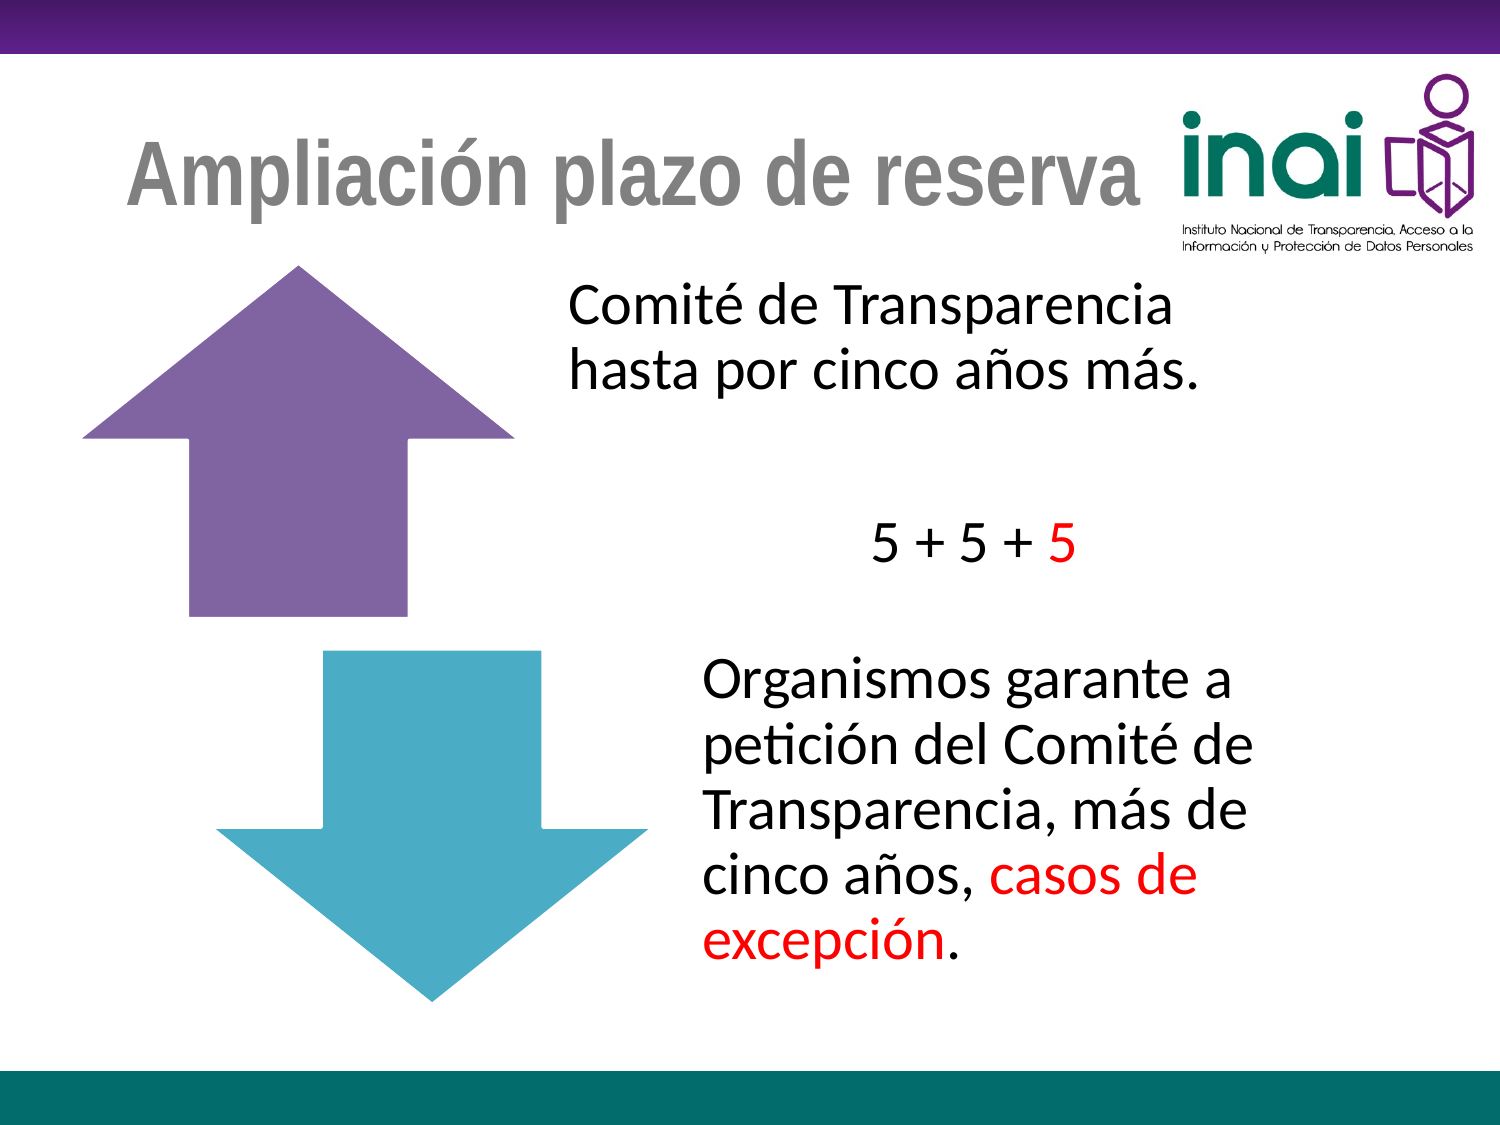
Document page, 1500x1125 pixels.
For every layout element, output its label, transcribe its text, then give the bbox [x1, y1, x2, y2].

picture [1151, 57, 1497, 268]
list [74, 262, 1426, 1006]
title Ampliación plazo de reserva [0, 75, 1309, 263]
picture [0, 1071, 1500, 1125]
